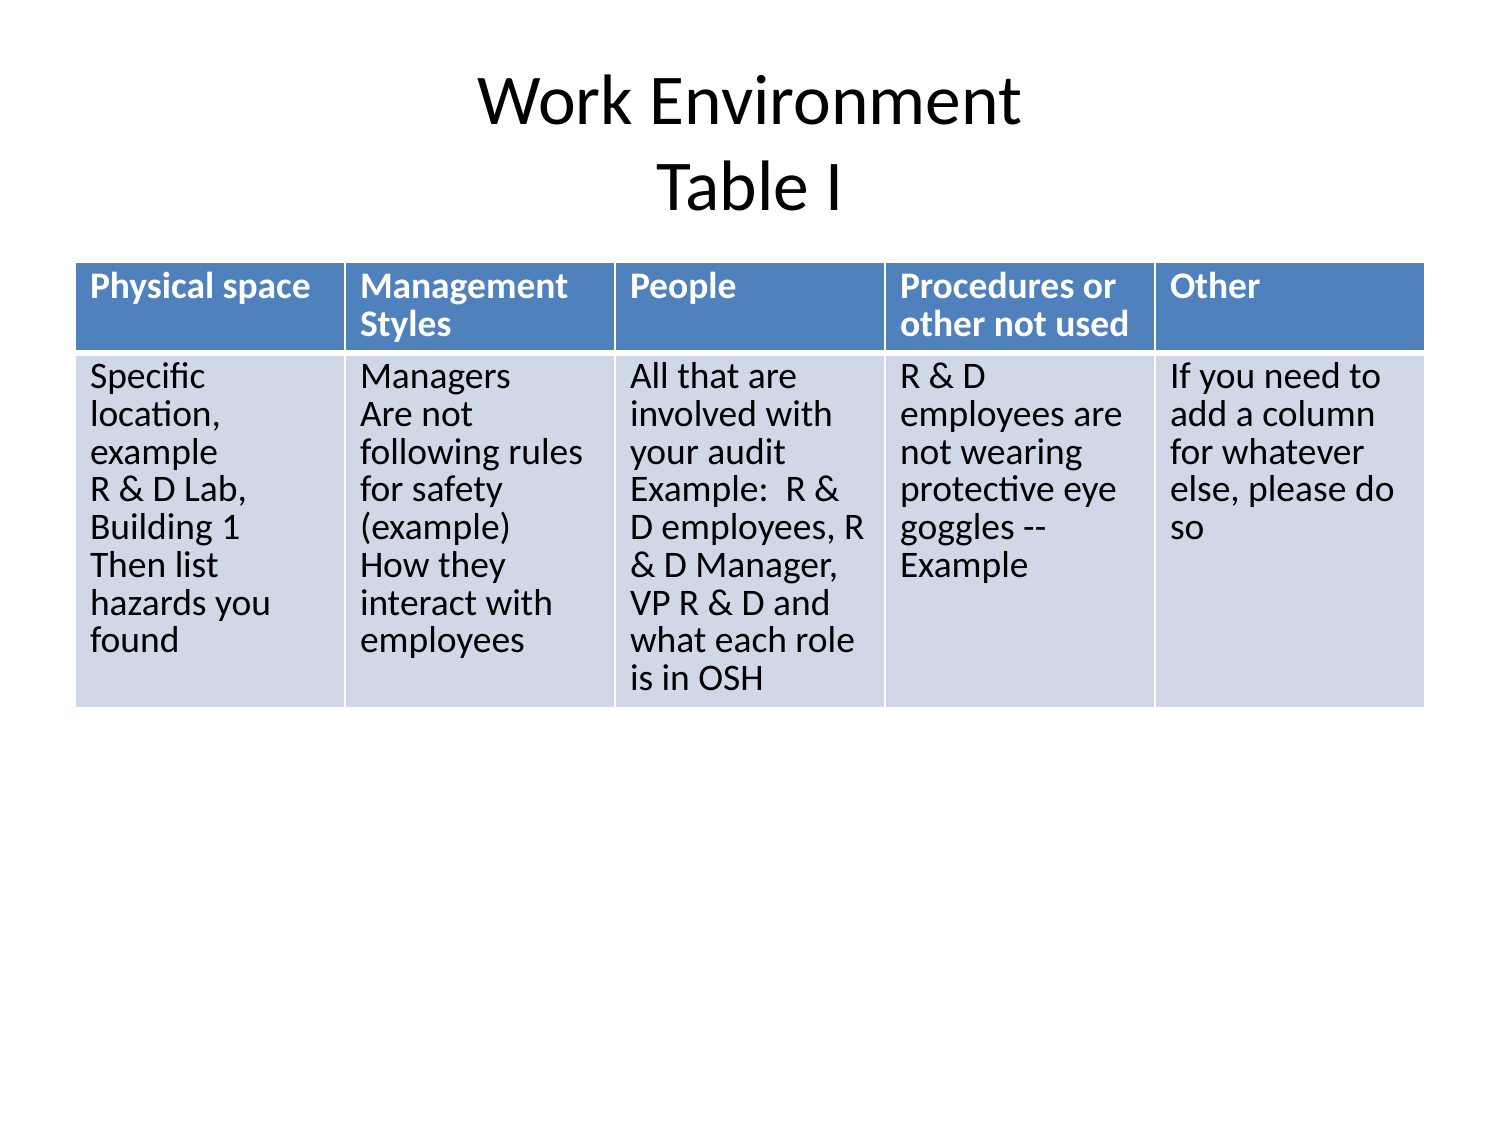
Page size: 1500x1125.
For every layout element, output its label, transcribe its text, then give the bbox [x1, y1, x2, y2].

table_cell Managers Are not following rules for safety (example) How they interact with employees [346, 356, 614, 707]
table_cell R & D employees are not wearing protective eye goggles --Example [886, 356, 1154, 707]
table_cell If you need to add a column for whatever else, please do so [1156, 356, 1424, 707]
table_header Physical space [76, 263, 344, 350]
table_cell Specific location, example R & D Lab, Building 1 Then list hazards you found [76, 356, 344, 707]
table_header Procedures or other not used [886, 263, 1154, 350]
title Work Environment Table I [75, 45, 1425, 233]
table_header Other [1156, 263, 1424, 350]
table_header Management Styles [346, 263, 614, 350]
table_cell All that are involved with your audit Example: R & D employees, R & D Manager, VP R & D and what each role is in OSH [616, 356, 884, 707]
table_header People [616, 263, 884, 350]
